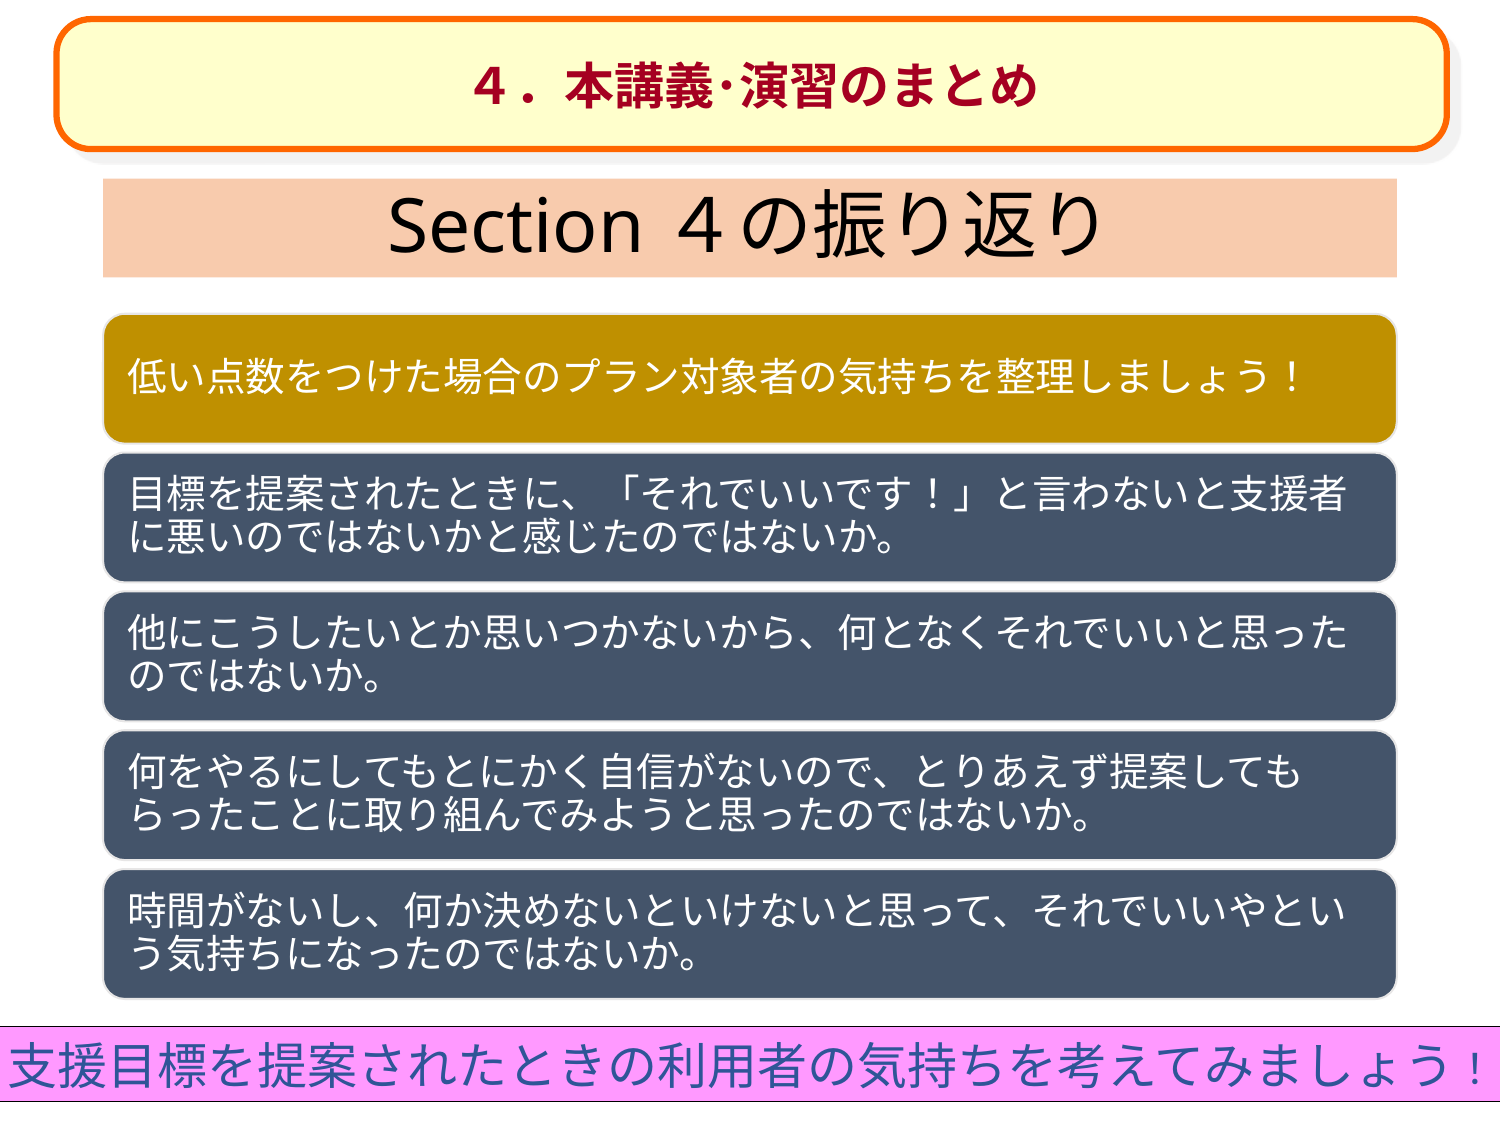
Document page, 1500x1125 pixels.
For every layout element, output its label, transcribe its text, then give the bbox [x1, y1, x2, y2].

text_box ４．本講義･演習のまとめ [56, 19, 1447, 150]
text_box 支援目標を提案されたときの利用者の気持ちを考えてみましょう！ [0, 1026, 1500, 1102]
title Section４の振り返り [103, 178, 1397, 278]
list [103, 299, 1397, 1014]
